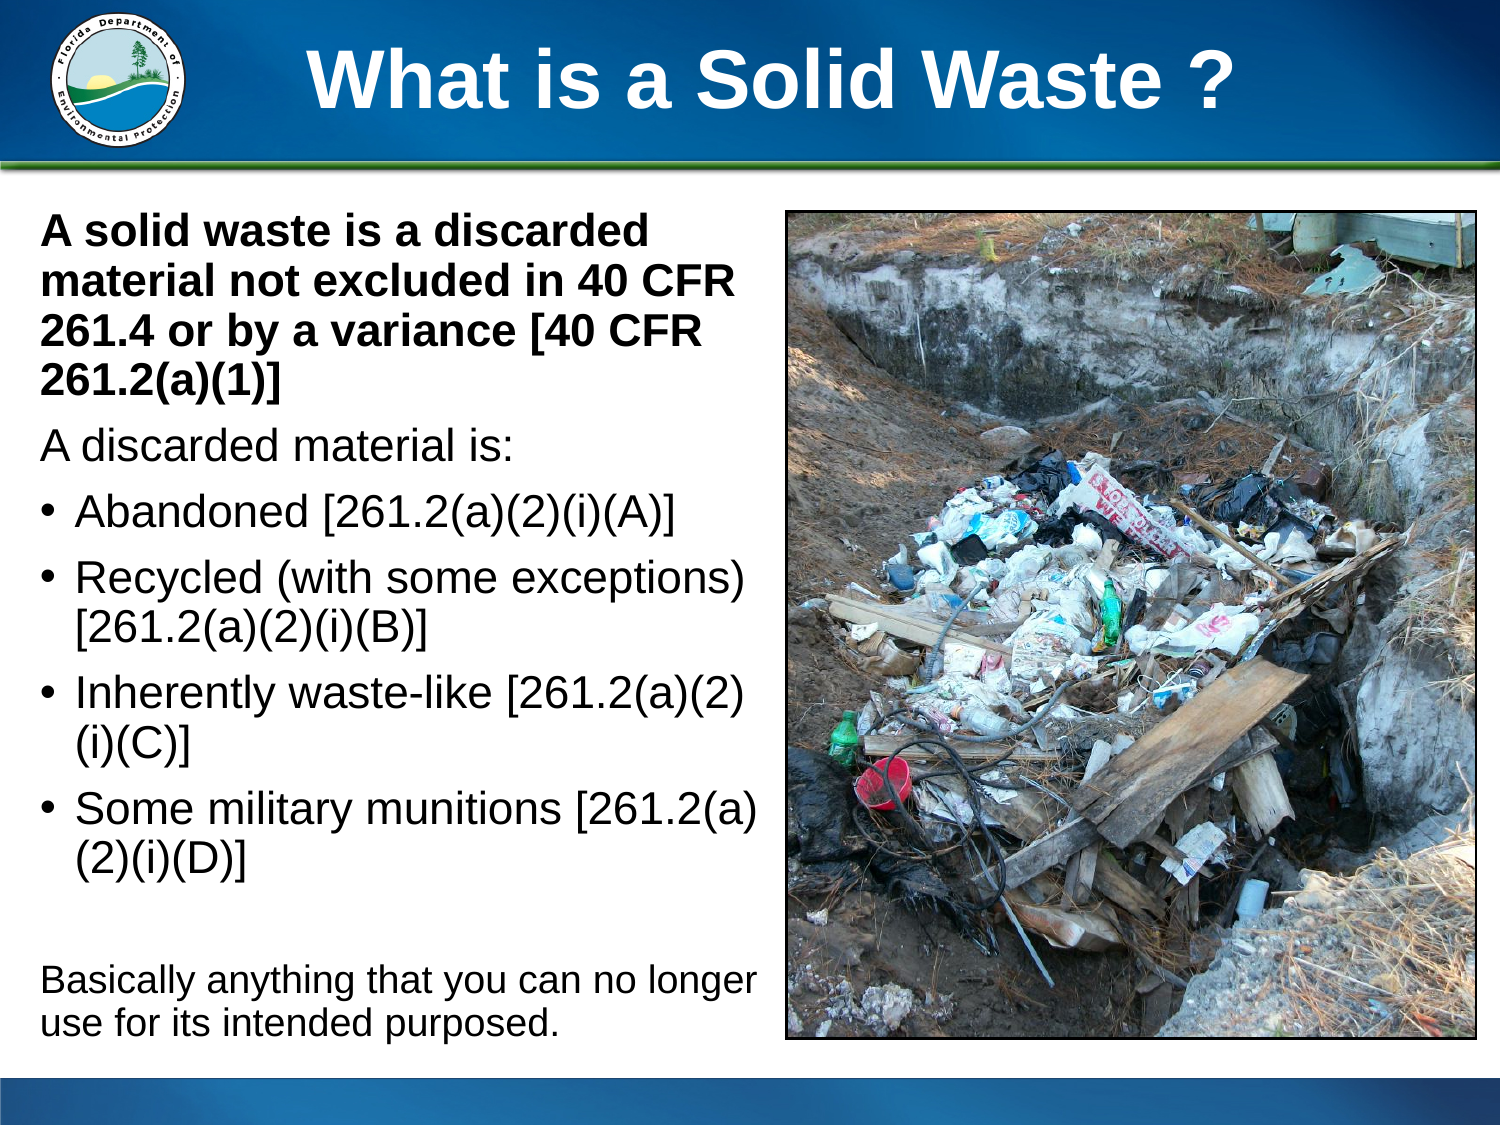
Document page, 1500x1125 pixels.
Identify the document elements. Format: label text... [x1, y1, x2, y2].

list A solid waste is a discarded material not excluded in 40 CFR 261.4 or by a variance [40 CFR 261.2(a)(1)] A discarded material is: Abandoned [261.2(a)(2)(i)(A)] Recycled (with some exceptions) [261.2(a)(2)(i)(B)] Inherently waste-like [261.2(a)(2)(i)(C)] Some military munitions [261.2(a)(2)(i)(D)] Basically anything that you can no longer use for its intended purposed. [24, 200, 788, 1063]
title What is a Solid Waste ? [148, 0, 1397, 163]
picture [0, 0, 1500, 1125]
